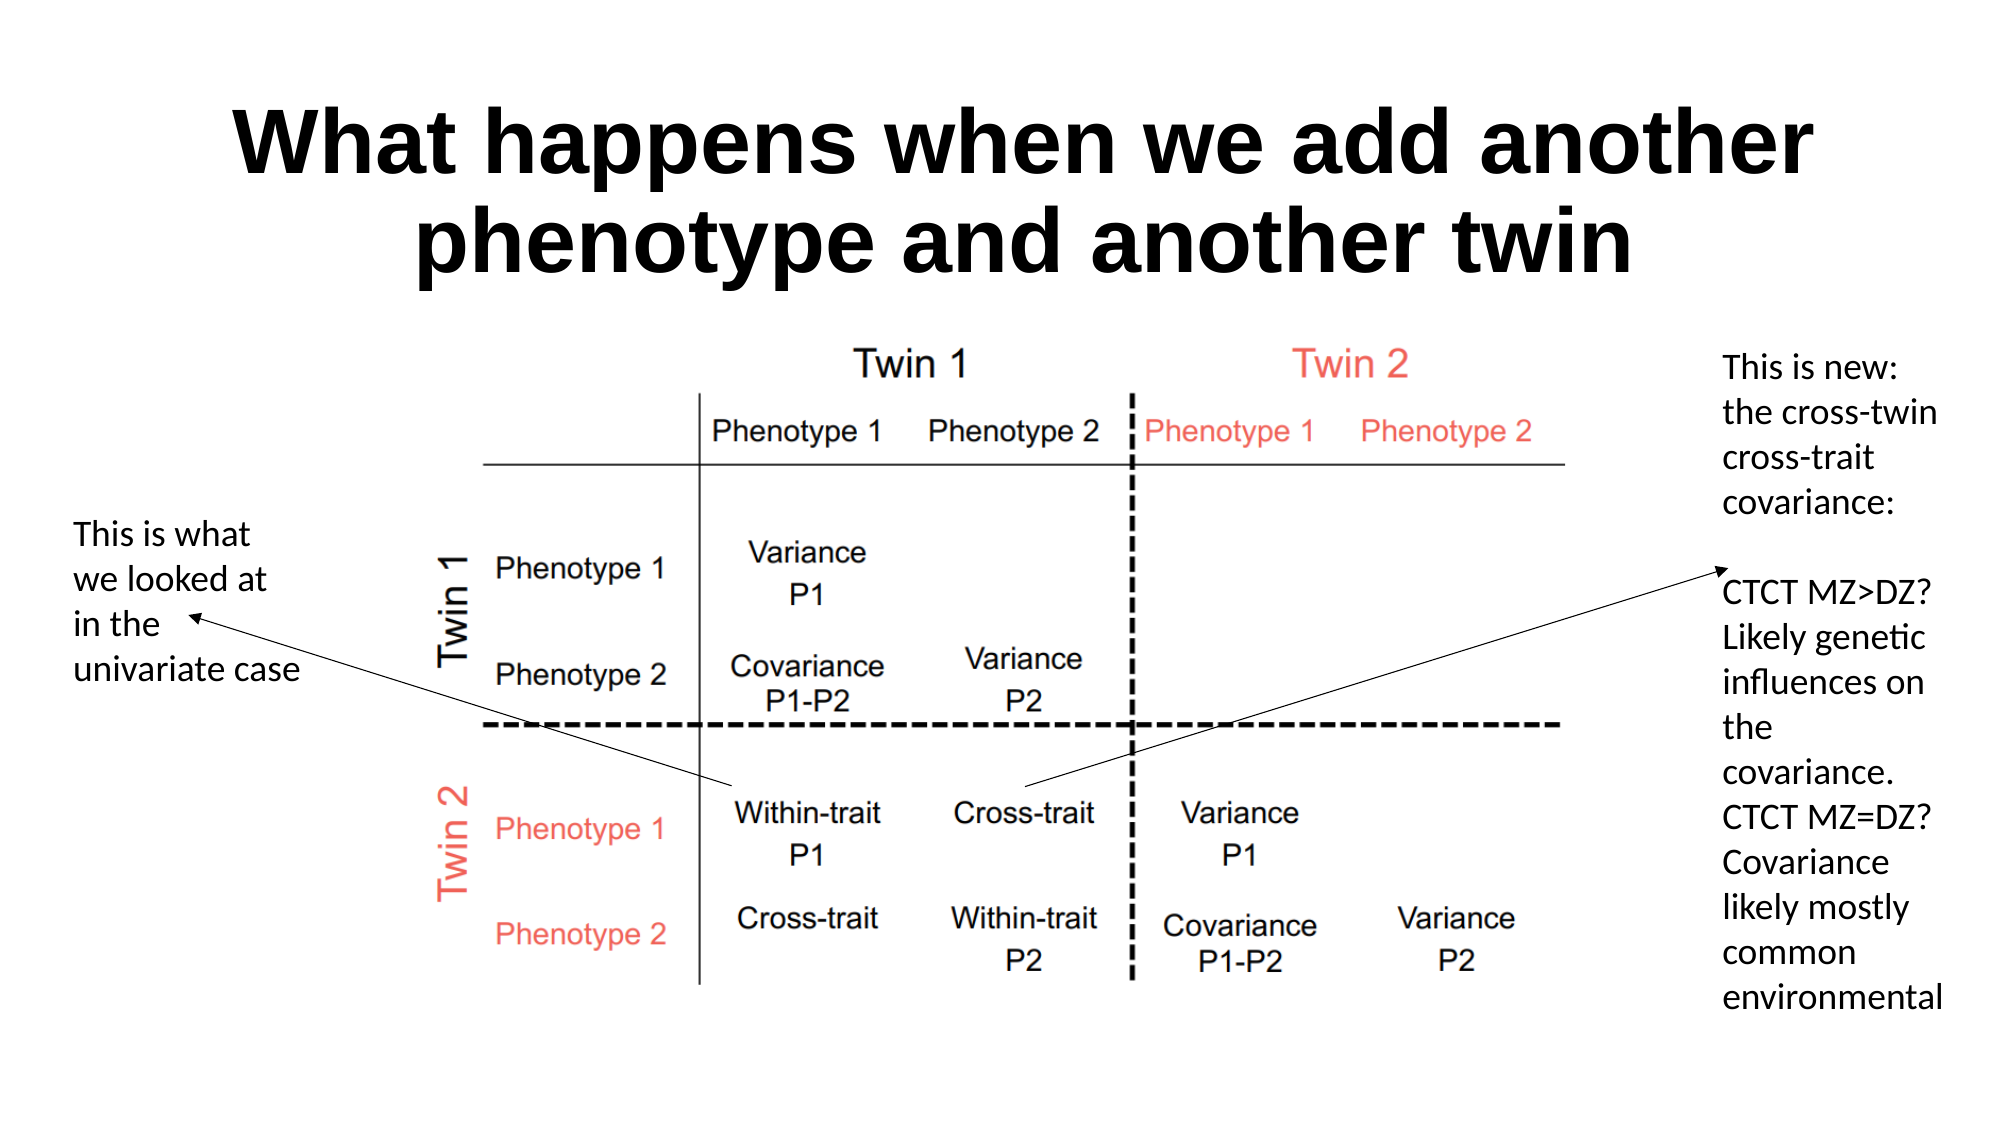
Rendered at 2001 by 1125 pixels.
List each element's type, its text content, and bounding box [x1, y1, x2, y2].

text_box This is what we looked at in the univariate case [58, 501, 319, 697]
picture [403, 302, 1597, 1005]
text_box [1024, 568, 1729, 787]
text_box This is new: the cross-twin cross-trait covariance: CTCT MZ>DZ? Likely genetic influences on the covariance. CTCT MZ=DZ? Covariance likely mostly common environmental [1707, 334, 1968, 1025]
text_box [188, 614, 732, 786]
text_box What happens when we add another phenotype and another twin [162, 84, 1888, 303]
